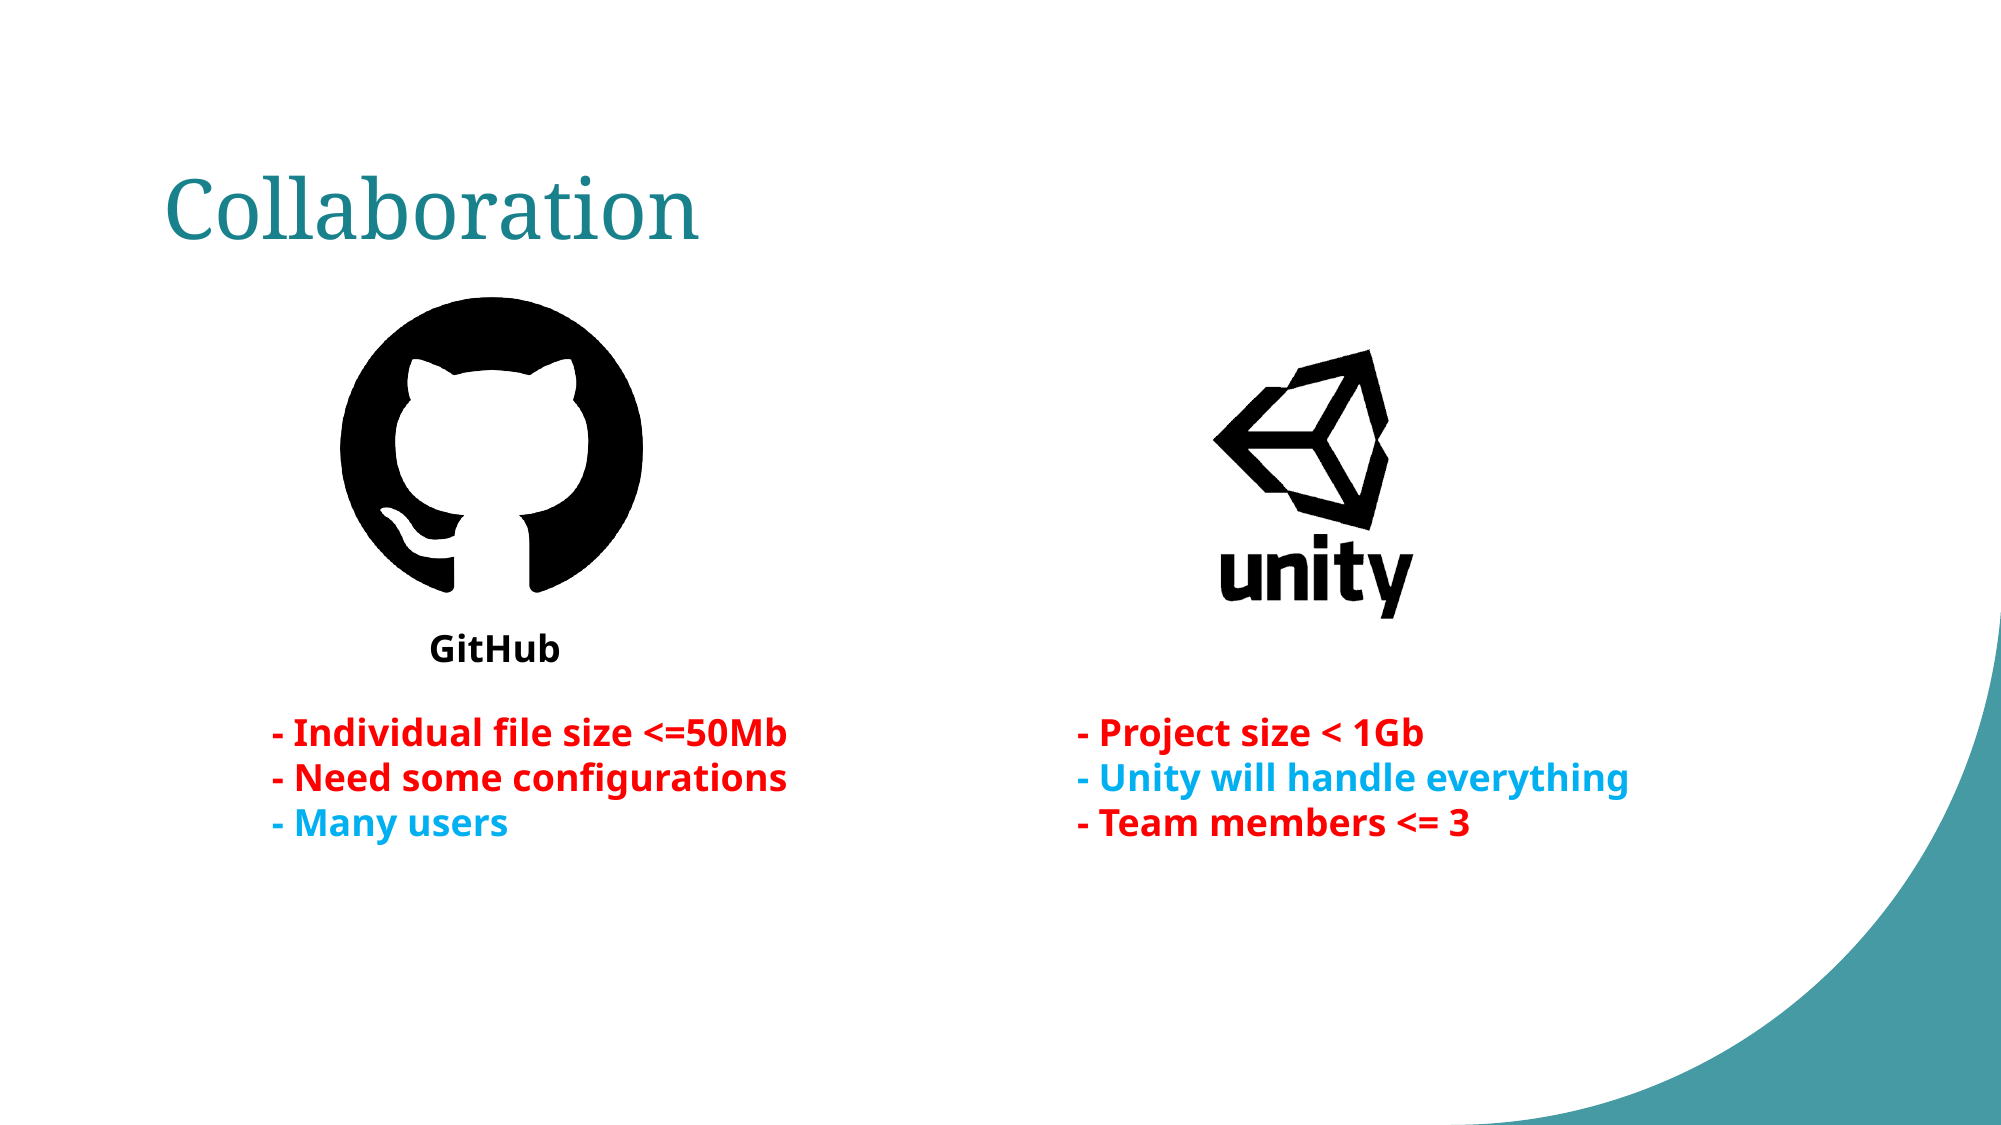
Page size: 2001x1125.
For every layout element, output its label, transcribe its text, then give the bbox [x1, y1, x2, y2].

text_box - Individual file size <=50Mb - Need some configurations - Many users [257, 701, 804, 896]
picture [1178, 349, 1448, 619]
picture [340, 293, 643, 596]
text_box - Project size < 1Gb - Unity will handle everything - Team members <= 3 [1062, 701, 1646, 896]
text_box GitHub [414, 618, 576, 678]
title Collaboration [148, 96, 1775, 315]
